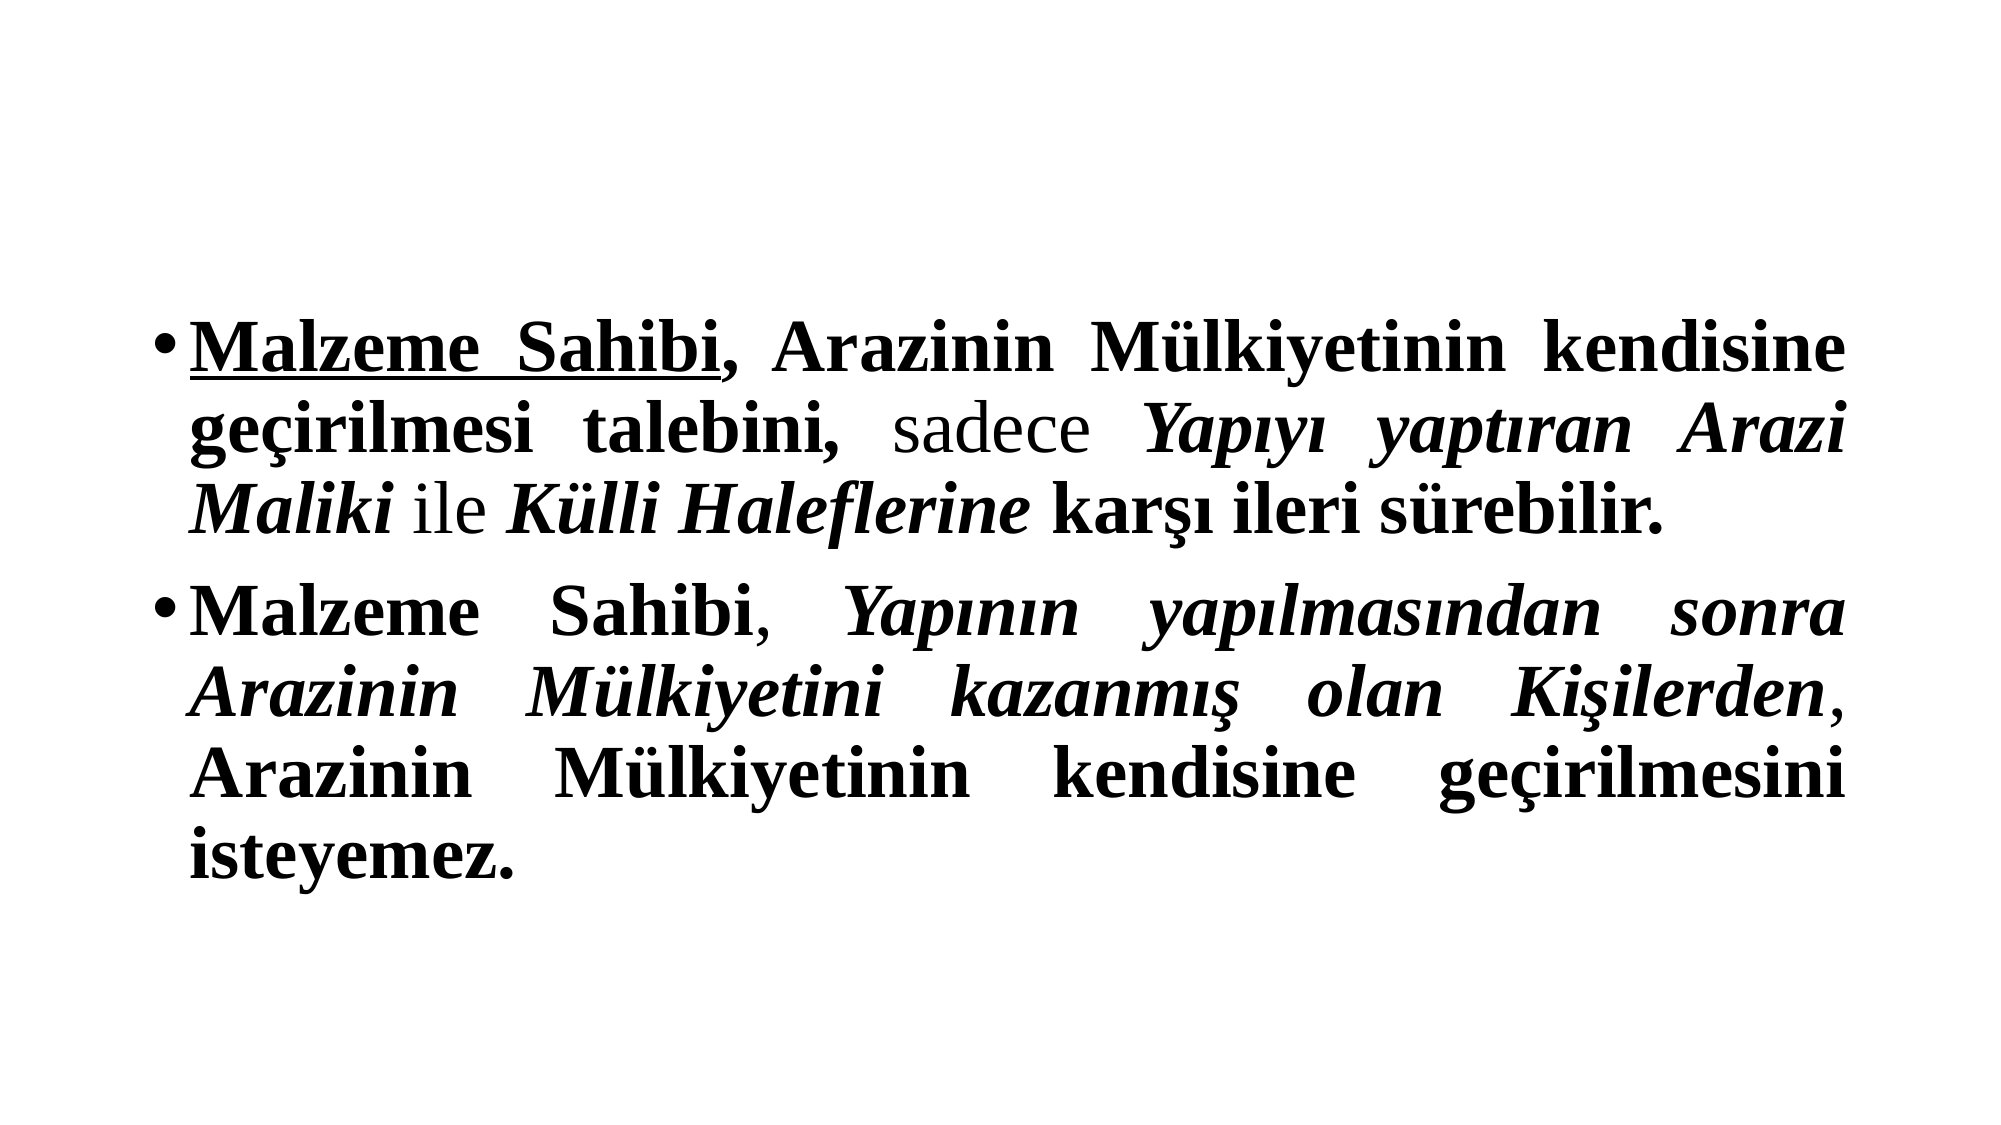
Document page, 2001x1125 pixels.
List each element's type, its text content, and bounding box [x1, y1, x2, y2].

list Malzeme Sahibi, Arazinin Mülkiyetinin kendisine geçirilmesi talebini, sadece Yapıyı yaptıran Arazi Maliki ile Külli Haleflerine karşı ileri sürebilir. Malzeme Sahibi, Yapının yapılmasından sonra Arazinin Mülkiyetini kazanmış olan Kişilerden, Arazinin Mülkiyetinin kendisine geçirilmesini isteyemez. [137, 299, 1863, 1014]
